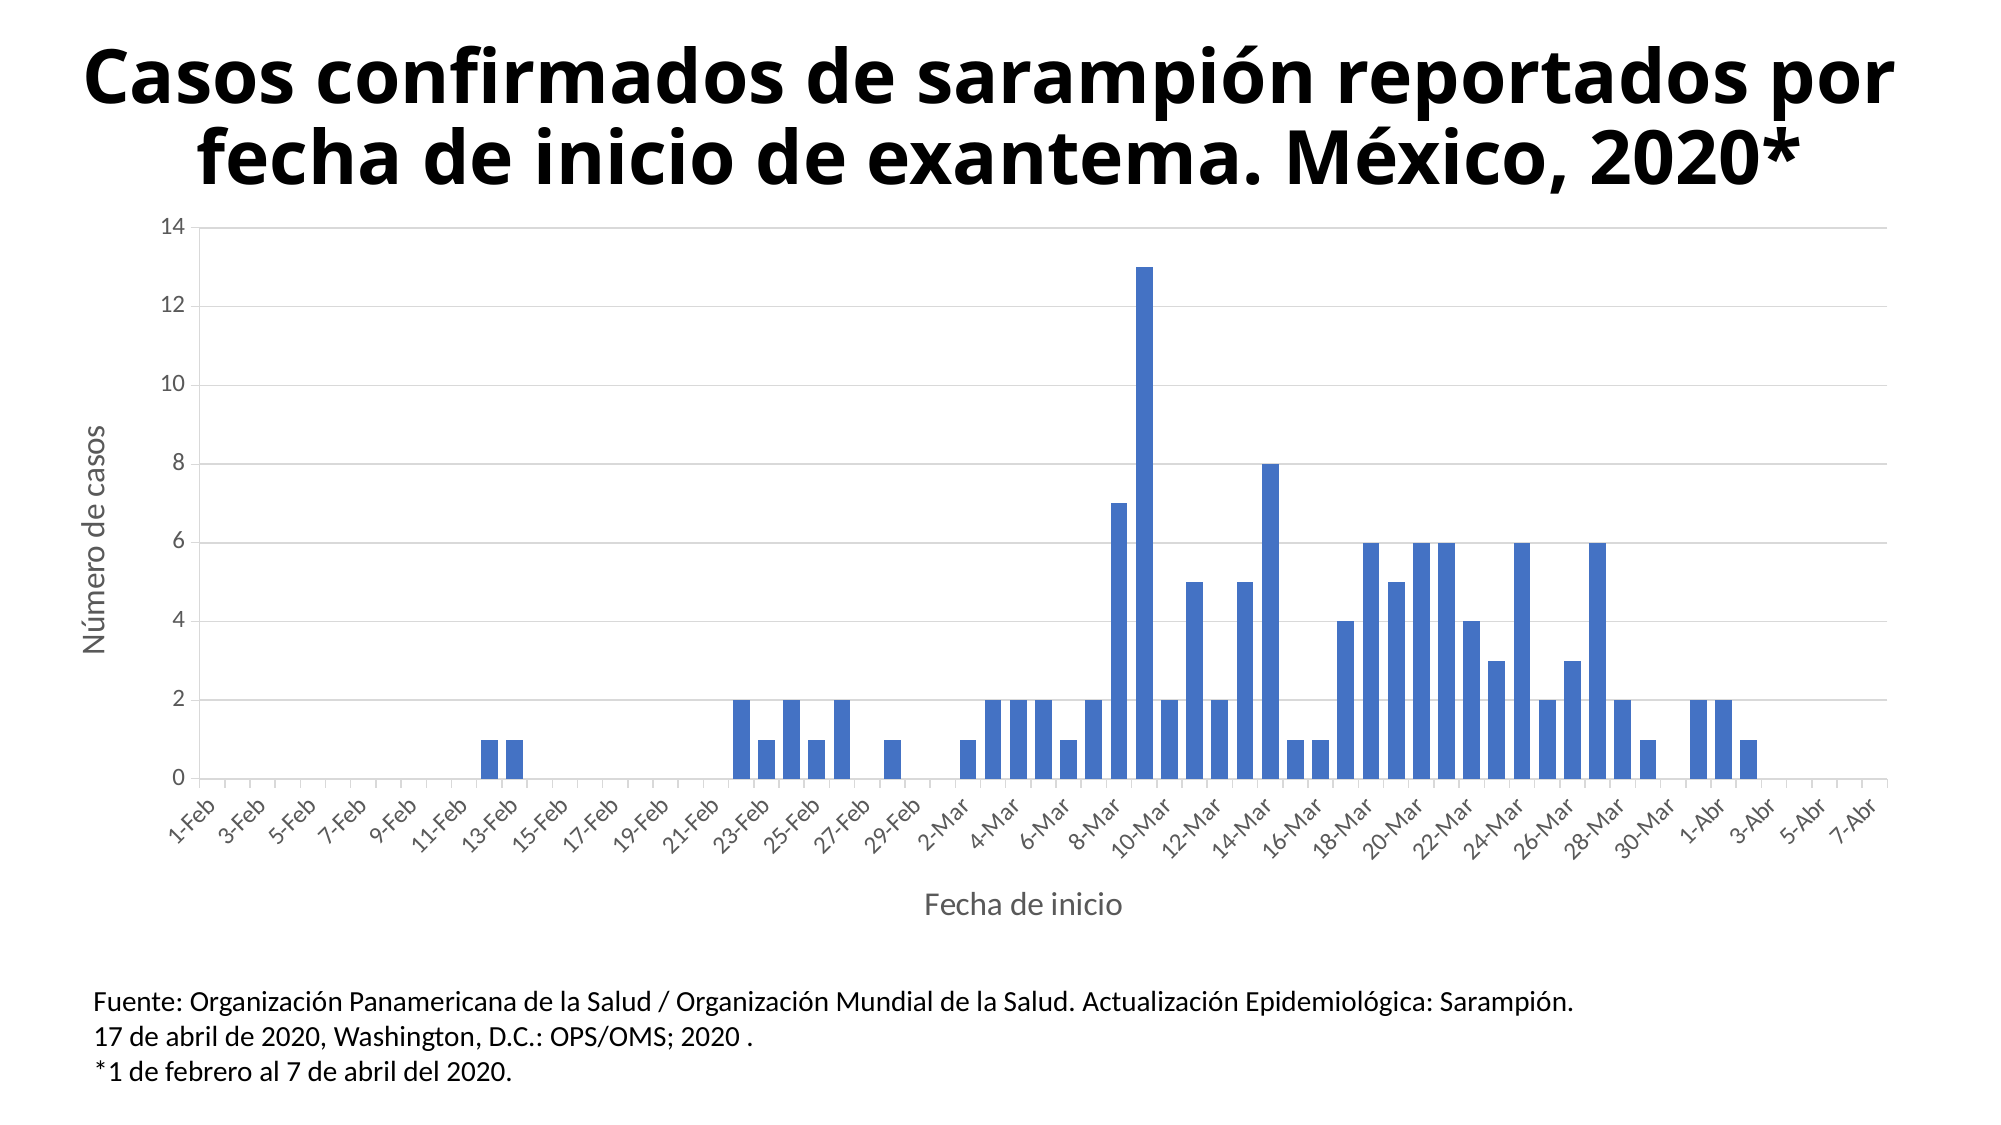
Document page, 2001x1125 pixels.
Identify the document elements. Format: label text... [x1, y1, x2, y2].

text_box Fuente: Organización Panamericana de la Salud / Organización Mundial de la Salud. Actualización Epidemiológica: Sarampión. 17 de abril de 2020, Washington, D.C.: OPS/OMS; 2020 . *1 de febrero al 7 de abril del 2020. [78, 974, 1606, 1095]
title Casos confirmados de sarampión reportados por fecha de inicio de exantema. México, 2020* [58, 29, 1942, 211]
chart [42, 200, 1925, 959]
